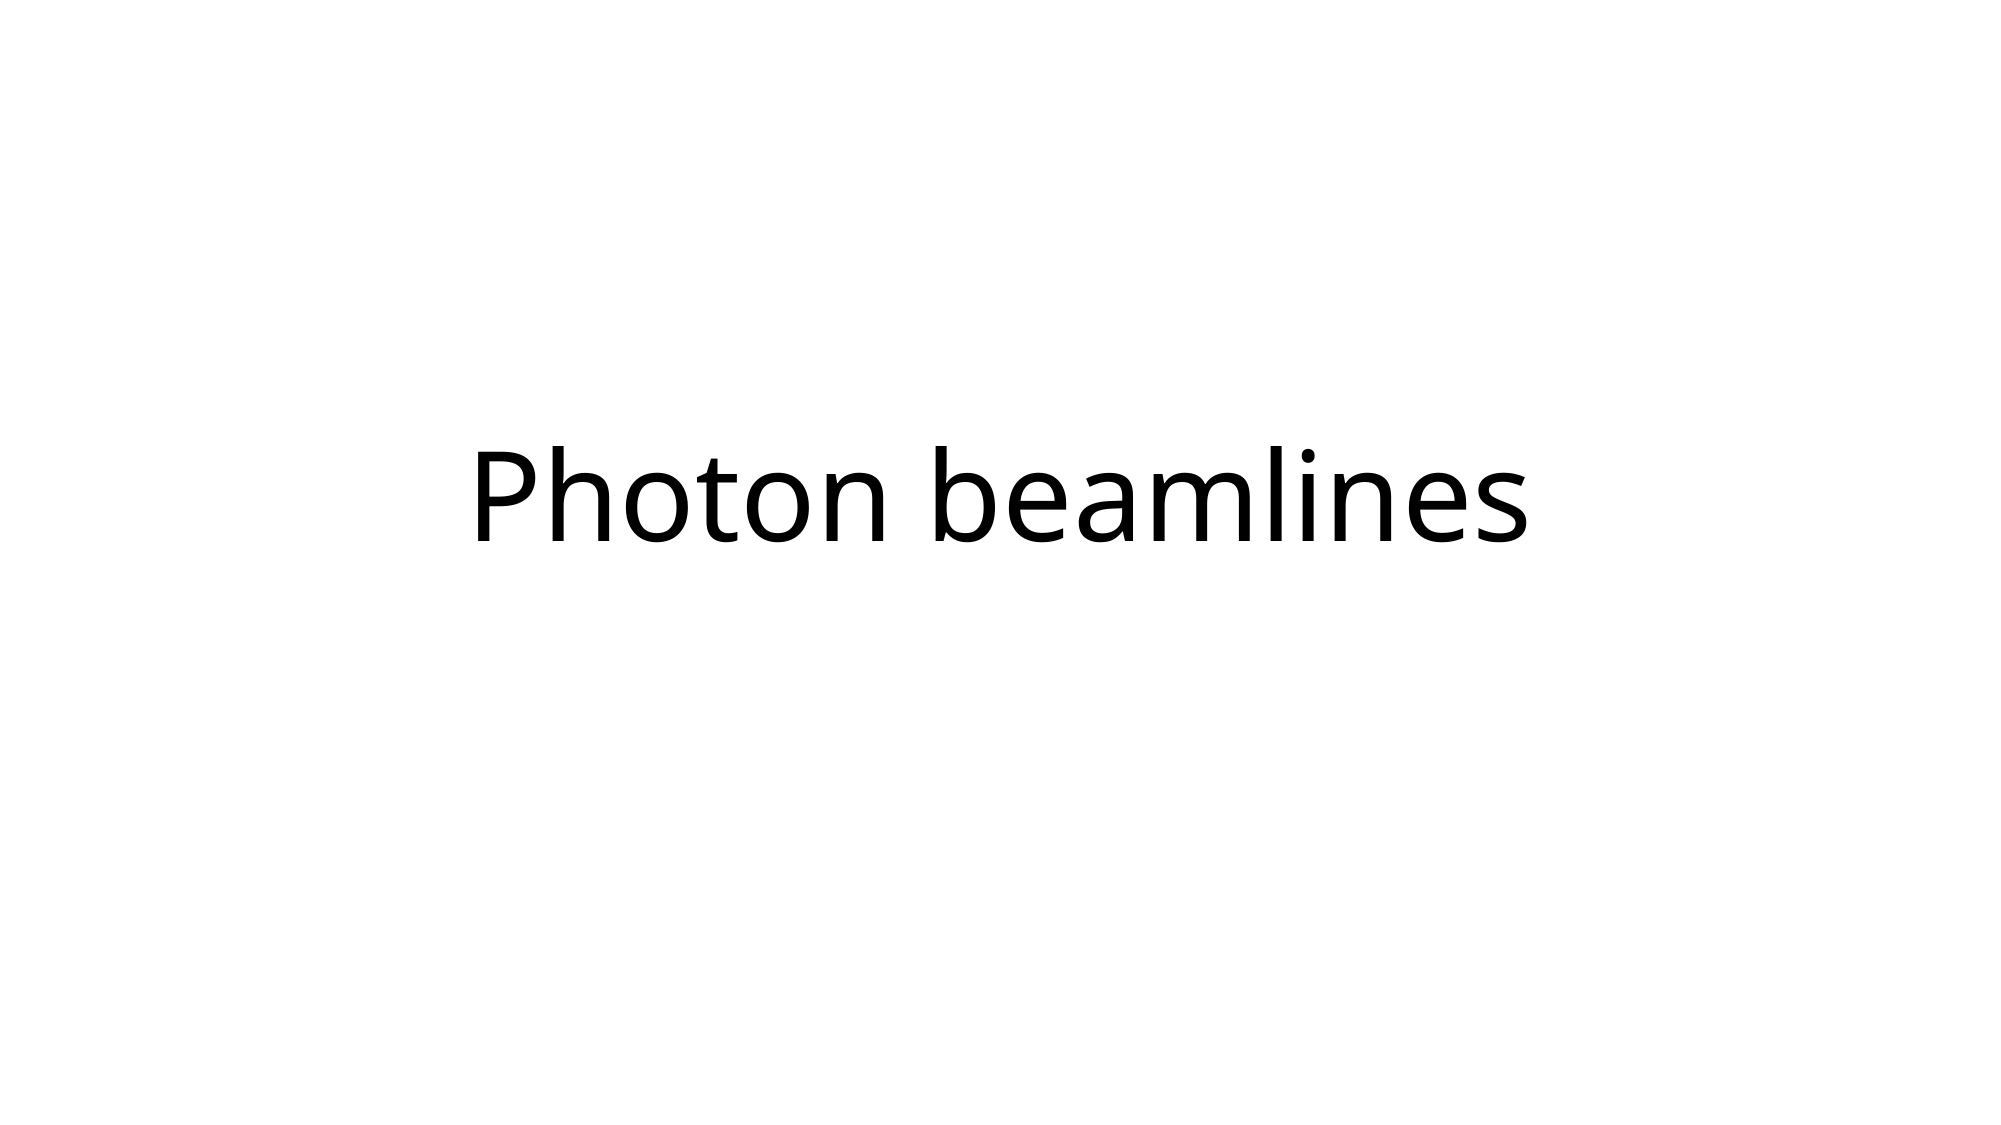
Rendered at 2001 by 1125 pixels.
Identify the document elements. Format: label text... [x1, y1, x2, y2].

title Photon beamlines [249, 184, 1750, 576]
